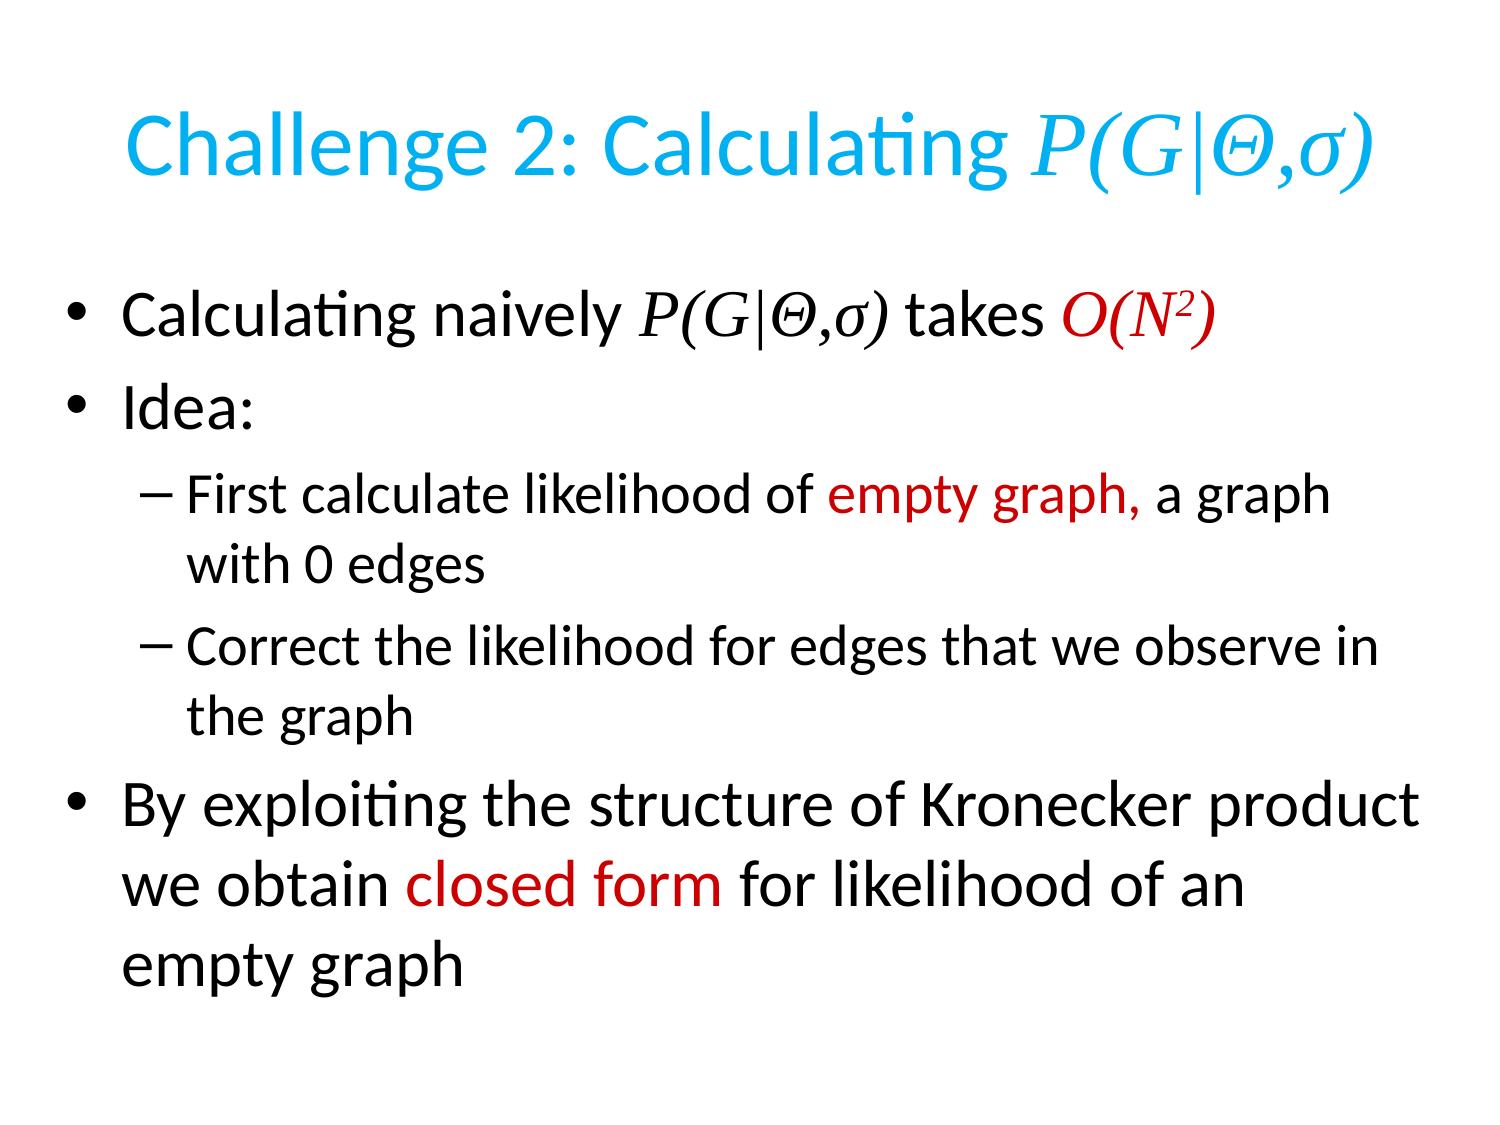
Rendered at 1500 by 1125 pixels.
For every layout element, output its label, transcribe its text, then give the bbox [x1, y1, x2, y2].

title Challenge 2: Calculating P(G|Θ,σ) [75, 45, 1425, 233]
list Calculating naively P(G|Θ,σ) takes O(N2) Idea: First calculate likelihood of empty graph, a graph with 0 edges Correct the likelihood for edges that we observe in the graph By exploiting the structure of Kronecker product we obtain closed form for likelihood of an empty graph [50, 262, 1450, 1063]
